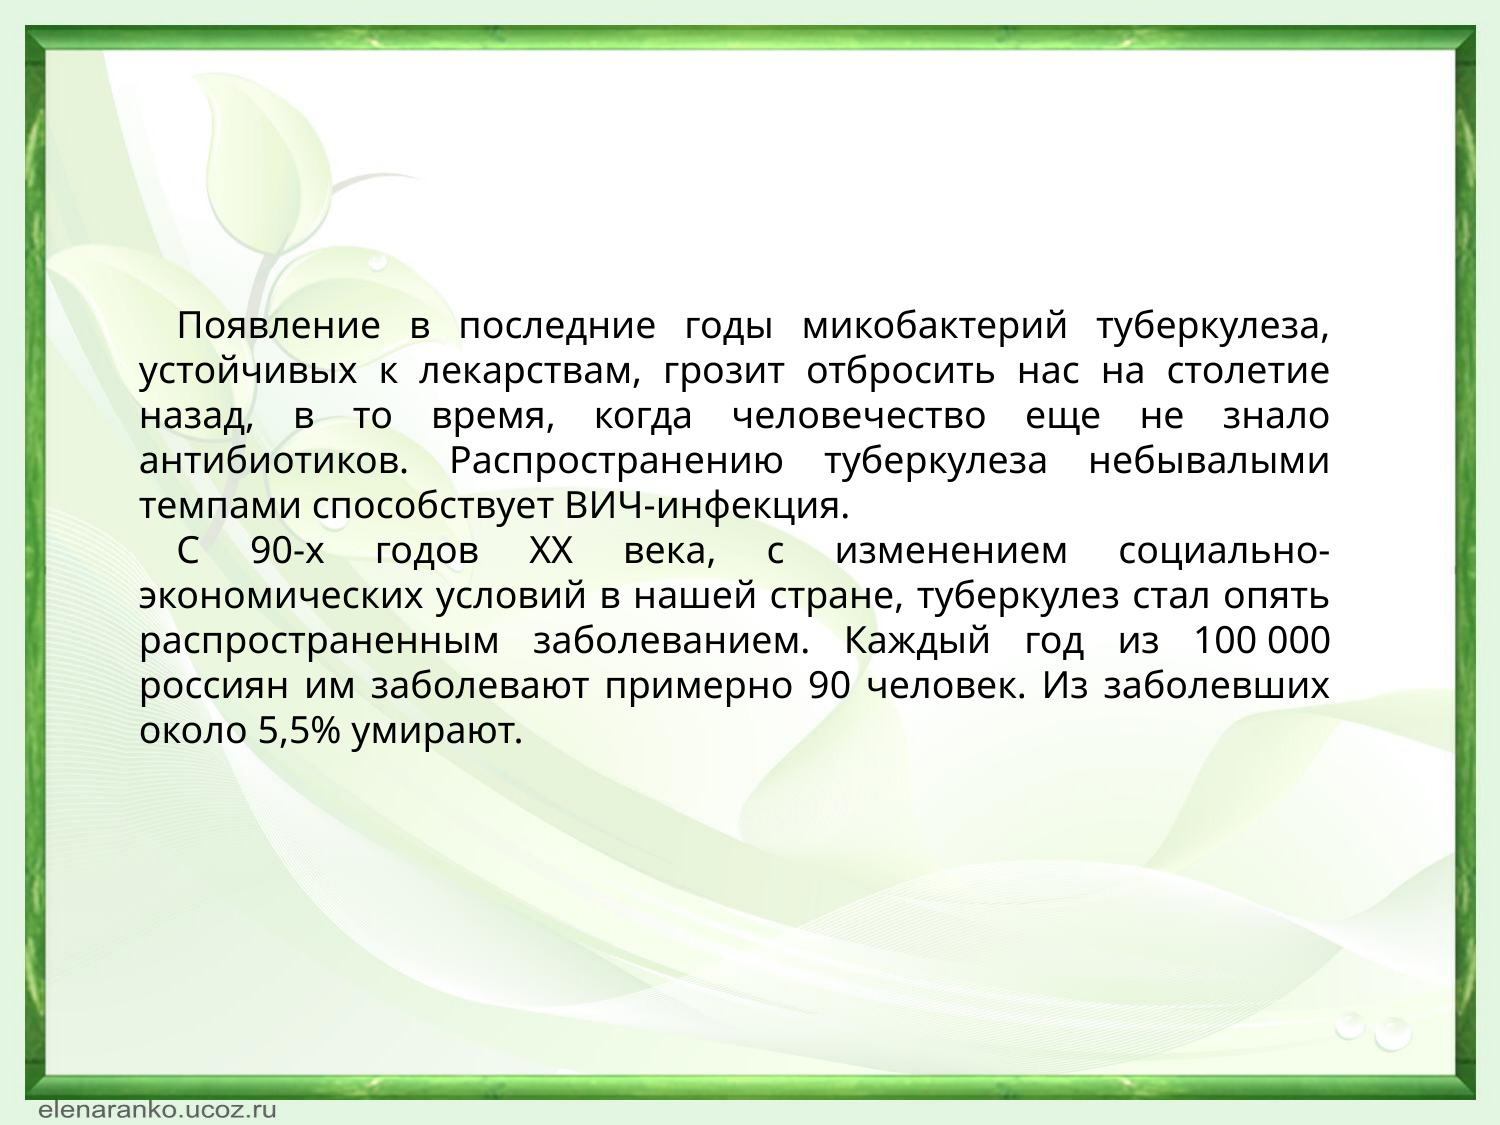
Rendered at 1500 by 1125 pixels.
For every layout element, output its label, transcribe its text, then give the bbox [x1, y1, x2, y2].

text_box Появление в последние годы микобактерий туберкулеза, устойчивых к лекарствам, грозит отбросить нас на столетие назад, в то время, когда человечество еще не знало антибиотиков. Распространению туберкулеза небывалыми темпами способствует ВИЧ-инфекция. С 90-х годов ХХ века, с изменением социально-экономических условий в нашей стране, туберкулез стал опять распространенным заболеванием. Каждый год из 100 000 россиян им заболевают примерно 90 человек. Из заболевших около 5,5% умирают. [123, 293, 1347, 758]
picture [0, 0, 1500, 1125]
